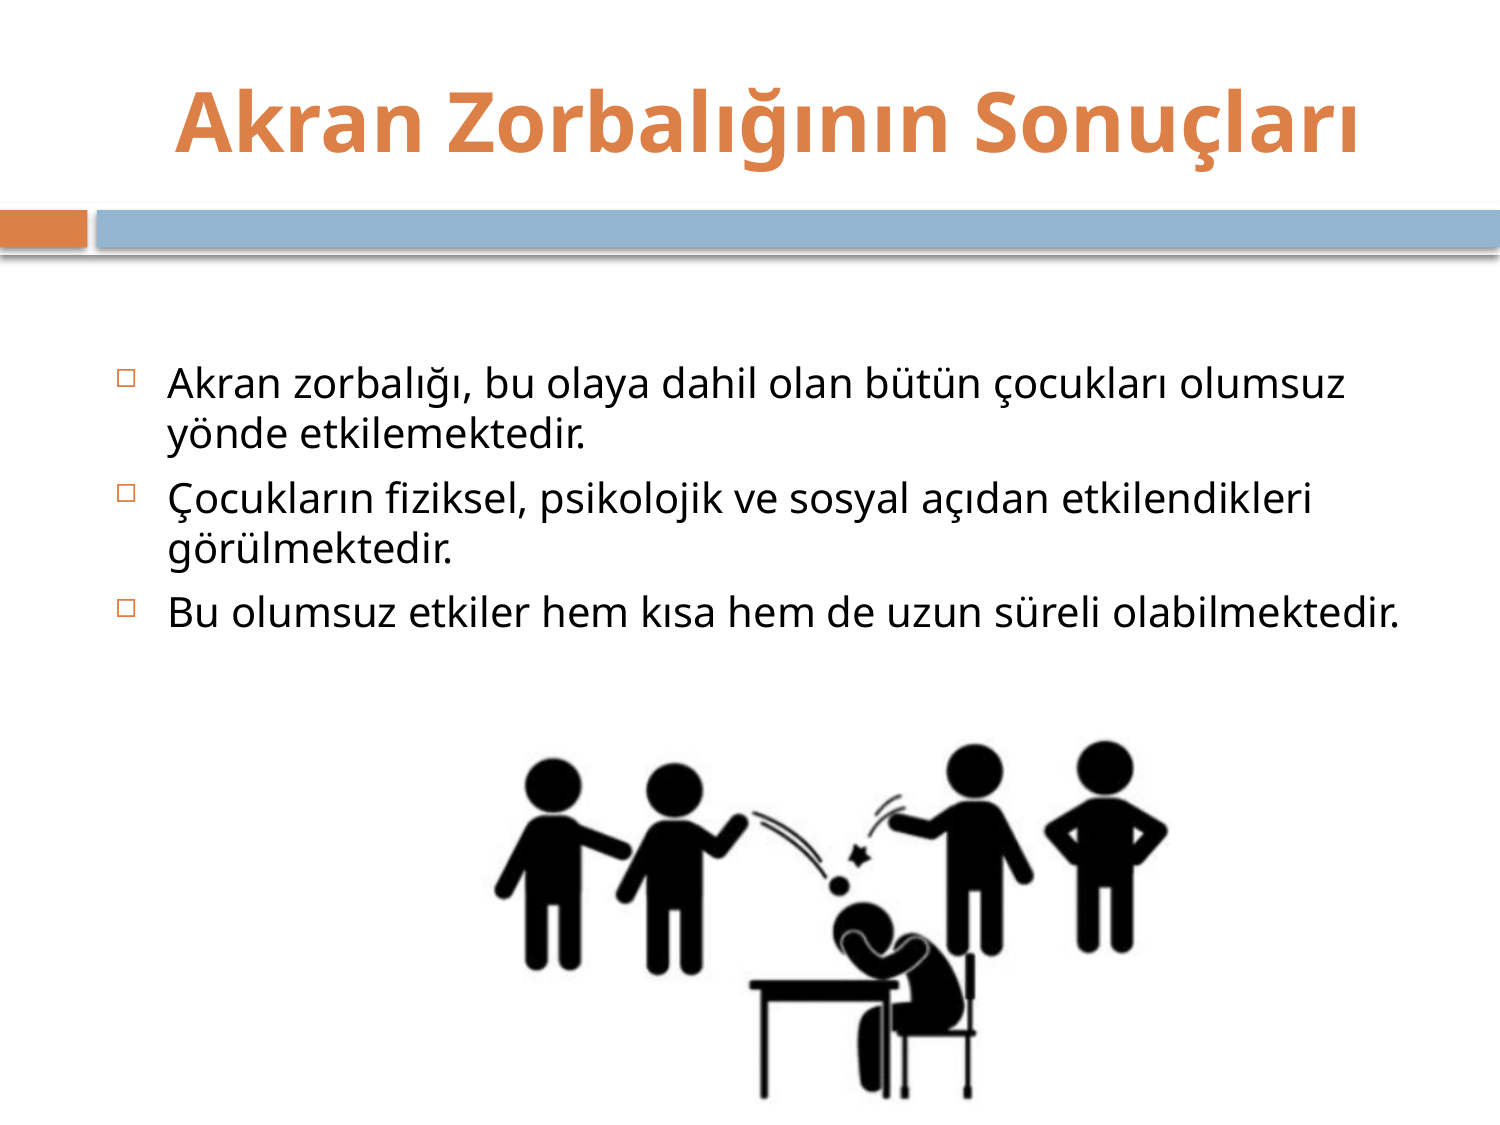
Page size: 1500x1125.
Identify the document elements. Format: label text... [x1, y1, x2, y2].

list Akran zorbalığı, bu olaya dahil olan bütün çocukları olumsuz yönde etkilemektedir. Çocukların fiziksel, psikolojik ve sosyal açıdan etkilendikleri görülmektedir. Bu olumsuz etkiler hem kısa hem de uzun süreli olabilmektedir. [100, 262, 1438, 1000]
picture [347, 711, 1184, 1125]
title Akran Zorbalığının Sonuçları [100, 37, 1438, 200]
